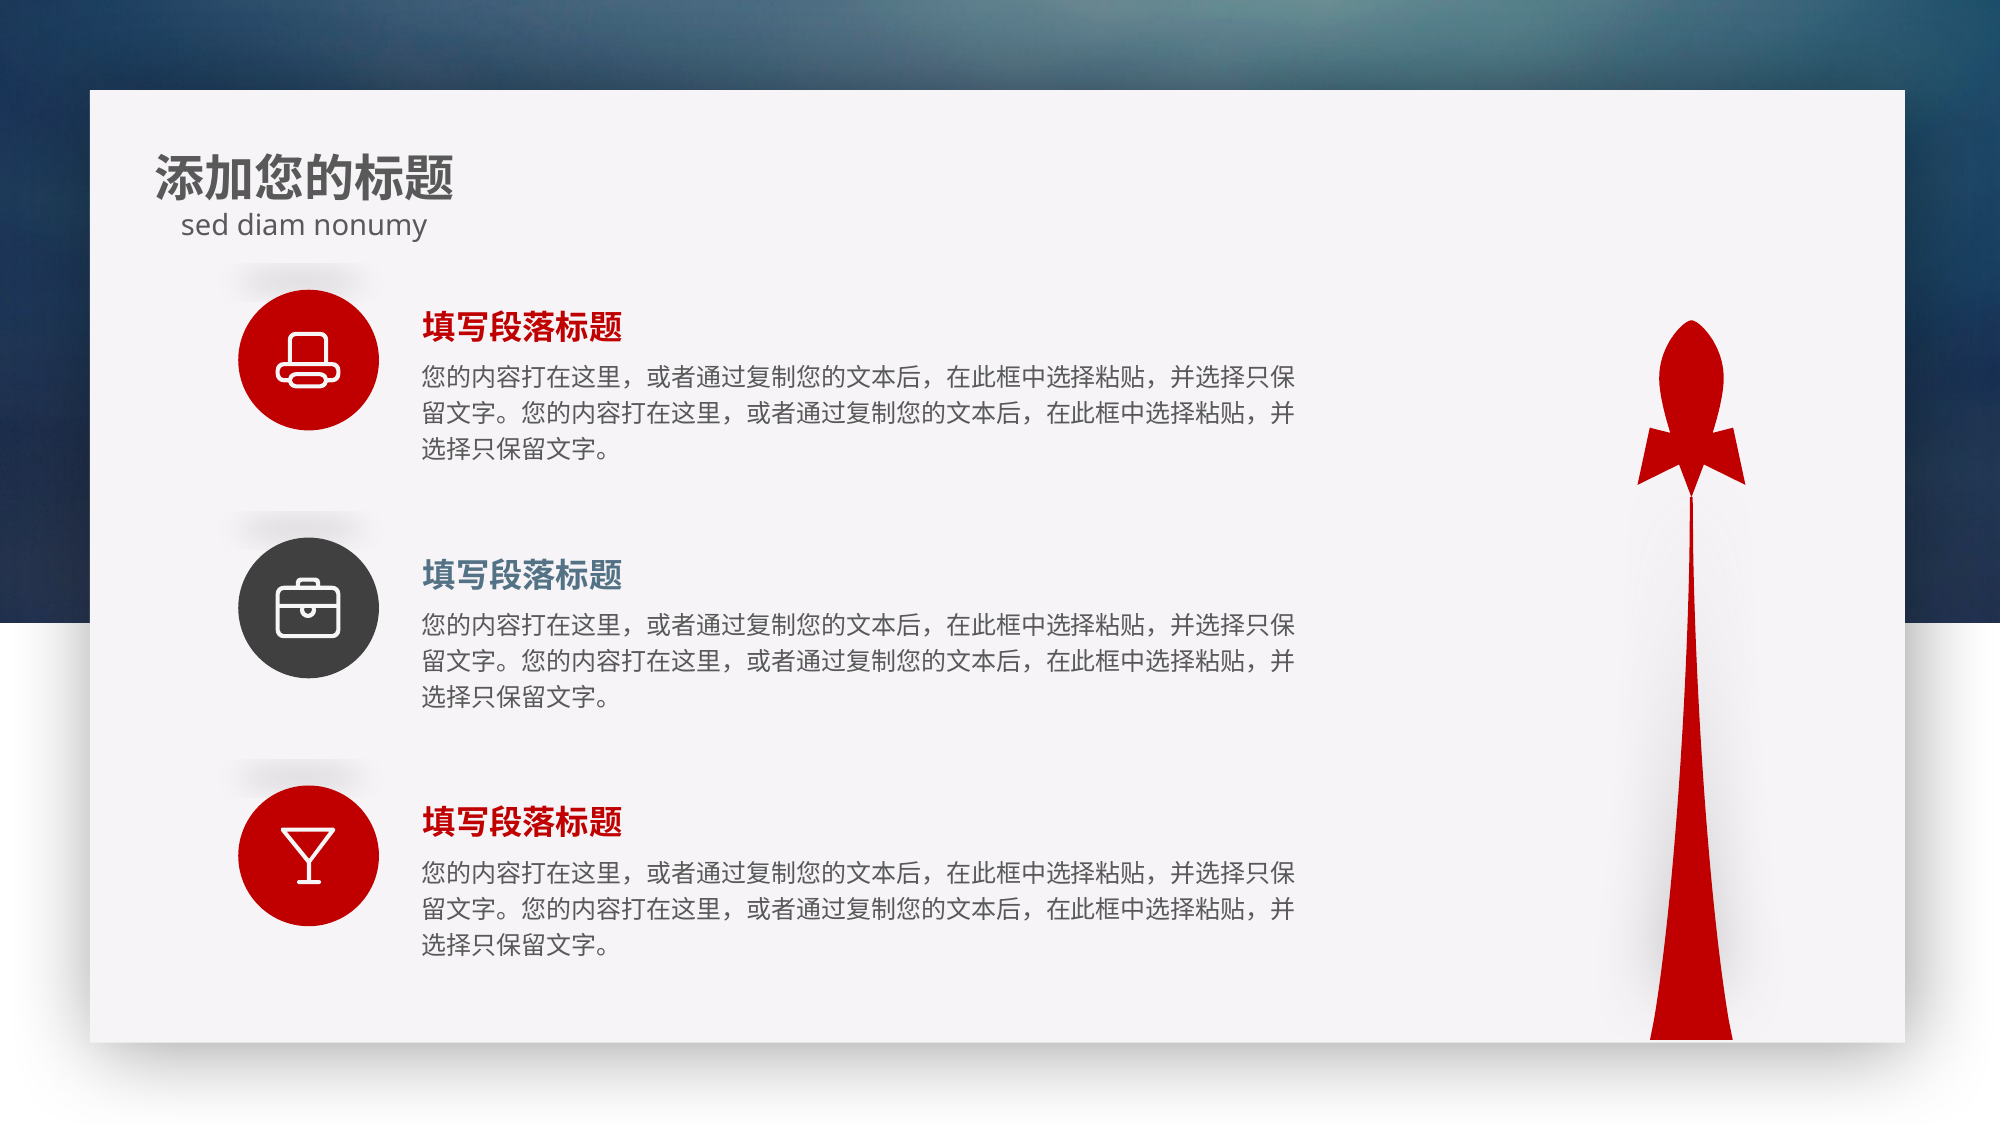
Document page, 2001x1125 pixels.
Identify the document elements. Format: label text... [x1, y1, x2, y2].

picture [0, 0, 2000, 623]
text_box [1637, 320, 1746, 1040]
text_box 添加您的标题 sed diam nonumy [139, 138, 469, 249]
text_box 您的内容打在这里，或者通过复制您的文本后，在此框中选择粘贴，并选择只保留文字。您的内容打在这里，或者通过复制您的文本后，在此框中选择粘贴，并选择只保留文字。 [406, 844, 1320, 967]
text_box [237, 536, 380, 680]
text_box [281, 827, 336, 885]
text_box 填写段落标题 [408, 298, 638, 348]
text_box 您的内容打在这里，或者通过复制您的文本后，在此框中选择粘贴，并选择只保留文字。您的内容打在这里，或者通过复制您的文本后，在此框中选择粘贴，并选择只保留文字。 [406, 596, 1320, 719]
text_box 填写段落标题 [408, 546, 638, 596]
text_box [237, 288, 380, 432]
text_box [275, 577, 341, 639]
text_box 填写段落标题 [408, 794, 638, 844]
text_box [275, 331, 341, 389]
text_box 您的内容打在这里，或者通过复制您的文本后，在此框中选择粘贴，并选择只保留文字。您的内容打在这里，或者通过复制您的文本后，在此框中选择粘贴，并选择只保留文字。 [406, 348, 1320, 471]
text_box [237, 784, 380, 928]
